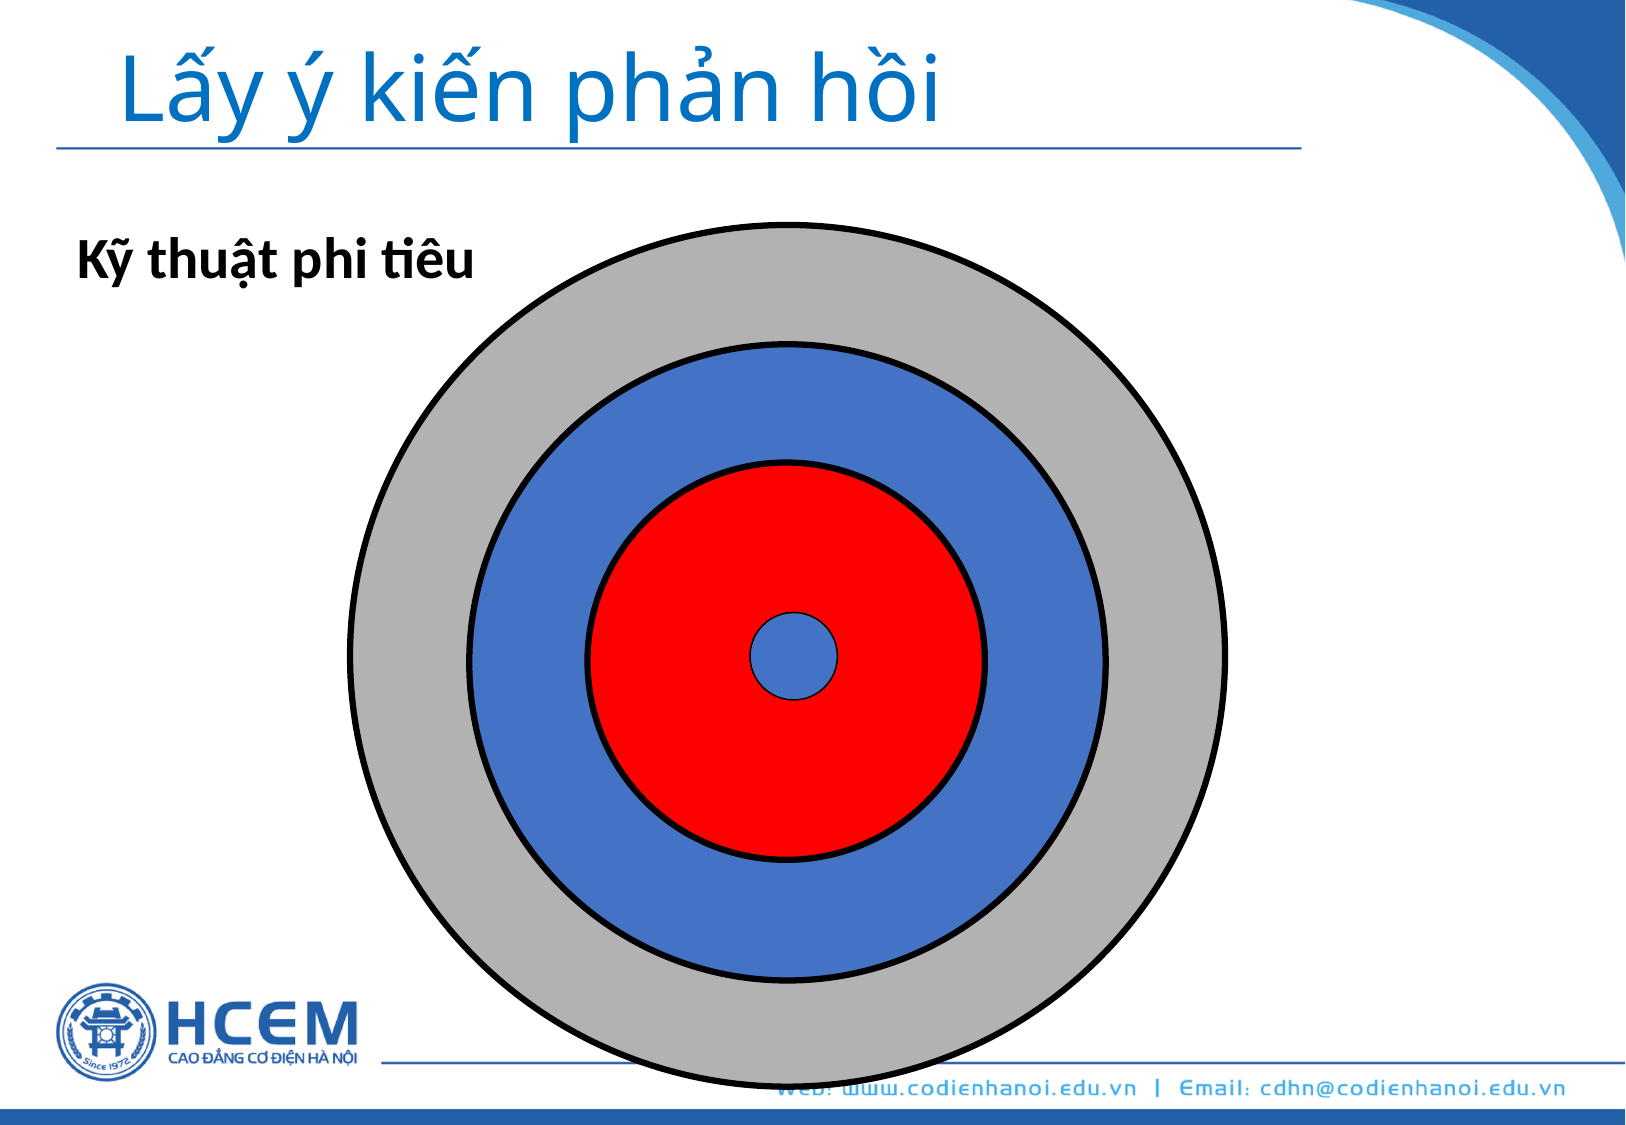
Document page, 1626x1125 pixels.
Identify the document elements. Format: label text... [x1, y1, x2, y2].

picture [0, 0, 1626, 1125]
text_box [587, 462, 985, 860]
text_box Kỹ thuật phi tiêu [62, 212, 600, 298]
text_box [469, 344, 1106, 981]
text_box [749, 612, 838, 700]
text_box [350, 224, 1226, 1087]
title Lấy ý kiến phản hồi [102, 21, 1450, 163]
